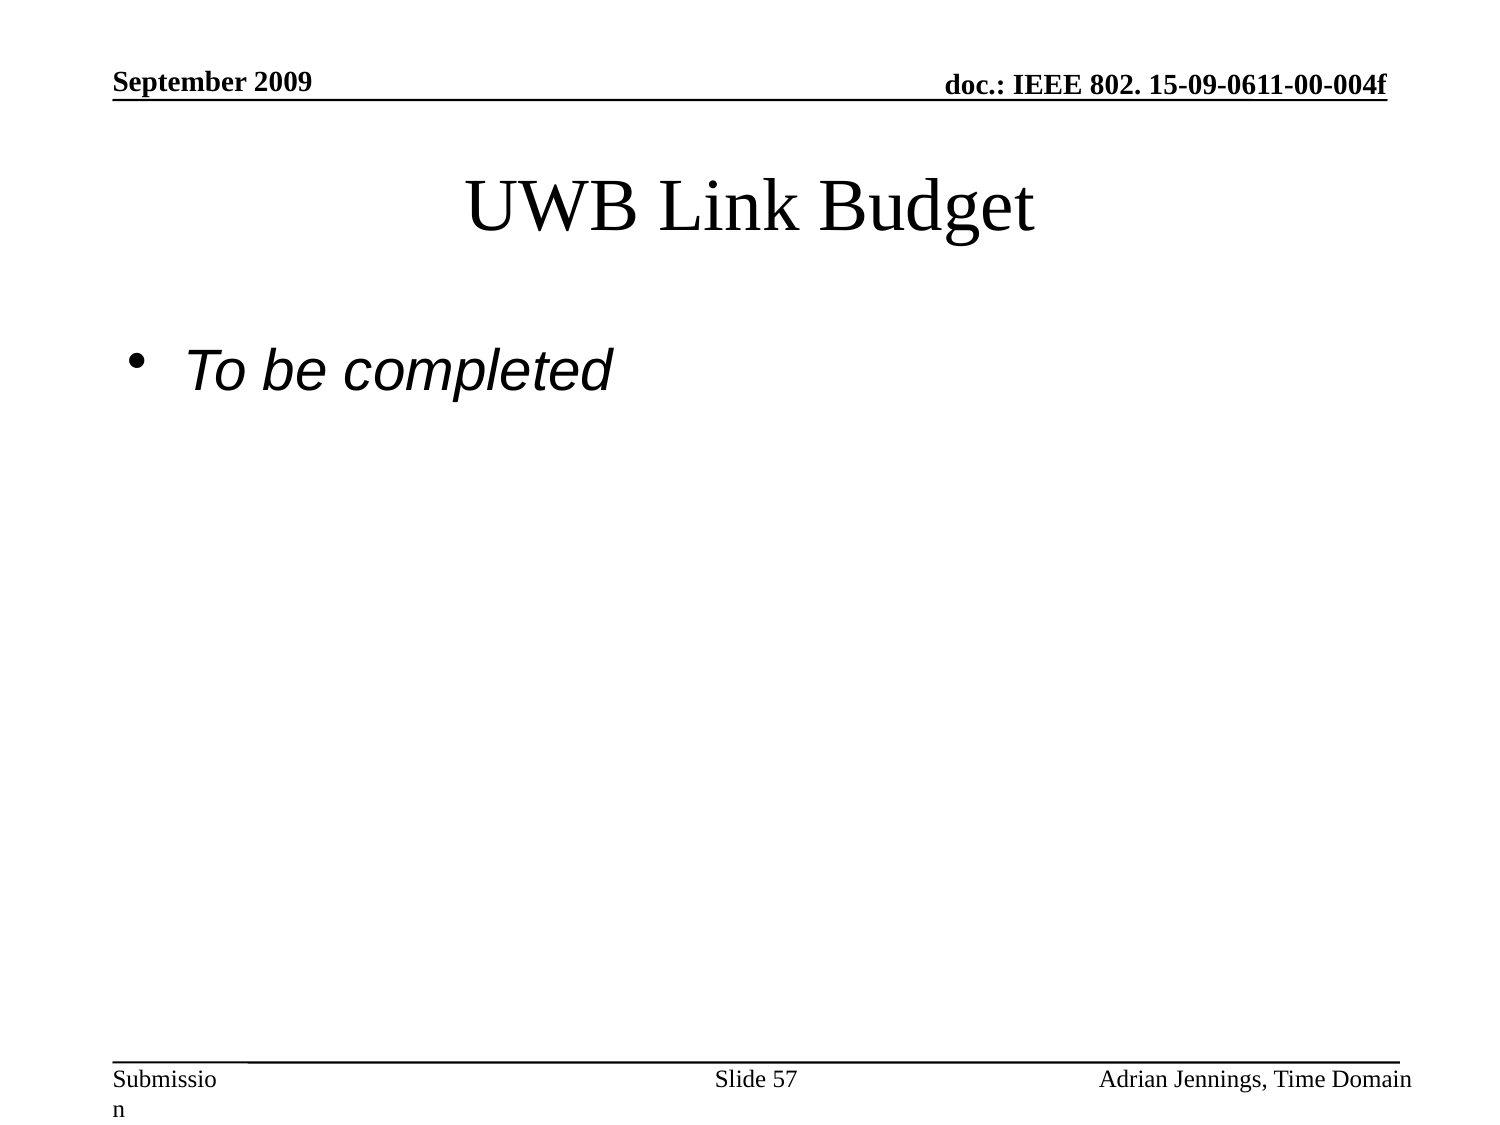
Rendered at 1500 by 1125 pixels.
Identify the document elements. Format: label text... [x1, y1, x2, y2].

footer Adrian Jennings, Time Domain [899, 1061, 1413, 1093]
list To be completed [112, 324, 1388, 1001]
title UWB Link Budget [112, 112, 1388, 288]
slide_number Slide 57 [712, 1061, 800, 1093]
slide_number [112, 62, 376, 98]
